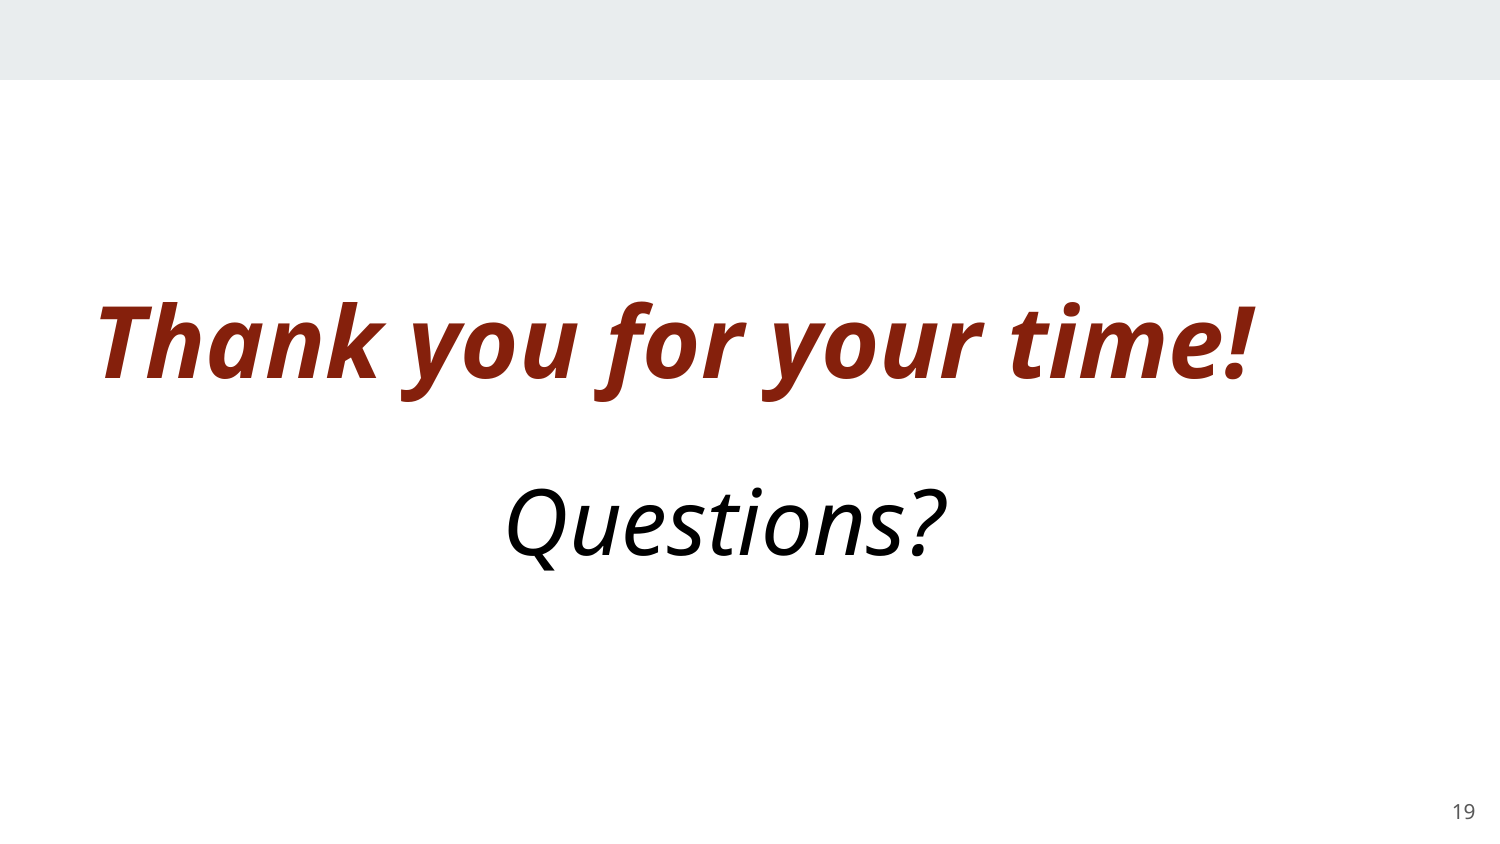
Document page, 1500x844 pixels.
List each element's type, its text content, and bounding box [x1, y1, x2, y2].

title Thank you for your time! [7, 263, 1270, 351]
slide_number 19 [1400, 779, 1491, 844]
list Questions? [93, 431, 1356, 743]
